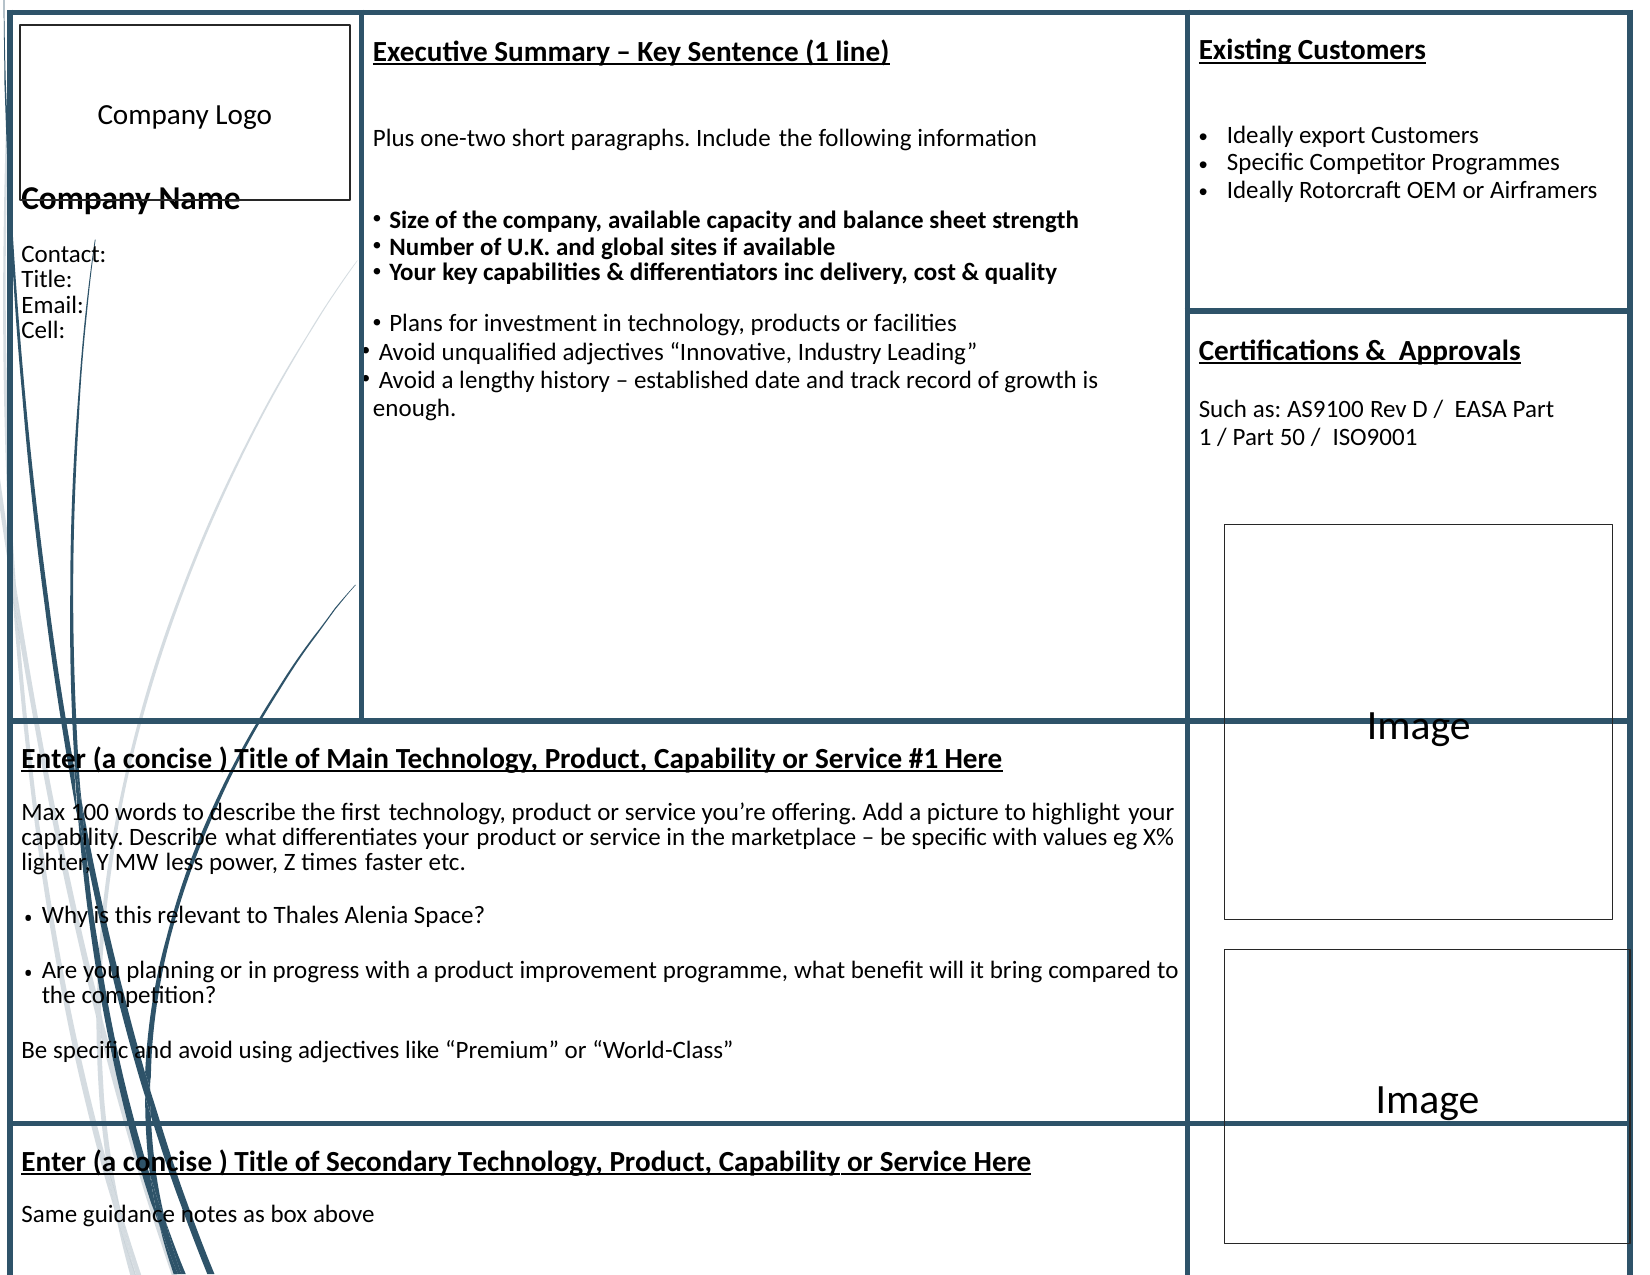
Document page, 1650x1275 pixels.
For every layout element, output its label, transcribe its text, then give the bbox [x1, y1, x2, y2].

text_box Company Logo [19, 24, 351, 201]
table_header Existing Customers Ideally export Customers Specific Competitor Programmes Ideally Rotorcraft OEM or Airframers [1190, 15, 1627, 308]
table_header Executive Summary – Key Sentence (1 line) Plus one-two short paragraphs. Include the following information Size of the company, available capacity and balance sheet strength Number of U.K. and global sites if available Your key capabilities & differentiators inc delivery, cost & quality Plans for investment in technology, products or facilities Avoid unqualified adjectives “Innovative, Industry Leading” Avoid a lengthy history – established date and track record of growth is enough. [364, 15, 1185, 718]
table_cell [1190, 1126, 1627, 1275]
table_cell Certifications & Approvals Such as: AS9100 Rev D / EASA Part 1 / Part 50 / ISO9001 [1190, 314, 1627, 718]
table_cell Enter (a concise ) Title of Secondary Technology, Product, Capability or Service Here Same guidance notes as box above [13, 1126, 1185, 1275]
table_header Company Name Contact: Title: Email: Cell: [13, 15, 359, 718]
text_box Image [1224, 524, 1614, 921]
table_cell Enter (a concise ) Title of Main Technology, Product, Capability or Service #1 Here Max 100 words to describe the first technology, product or service you’re offering. Add a picture to highlight your capability. Describe what differentiates your product or service in the marketplace – be specific with values eg X% lighter, Y MW less power, Z times faster etc. Why is this relevant to Thales Alenia Space? Are you planning or in progress with a product improvement programme, what benefit will it bring compared to the competition? Be specific and avoid using adjectives like “Premium” or “World-Class” [13, 724, 1185, 1121]
table_cell [1190, 724, 1627, 1121]
text_box Image [1224, 949, 1631, 1245]
